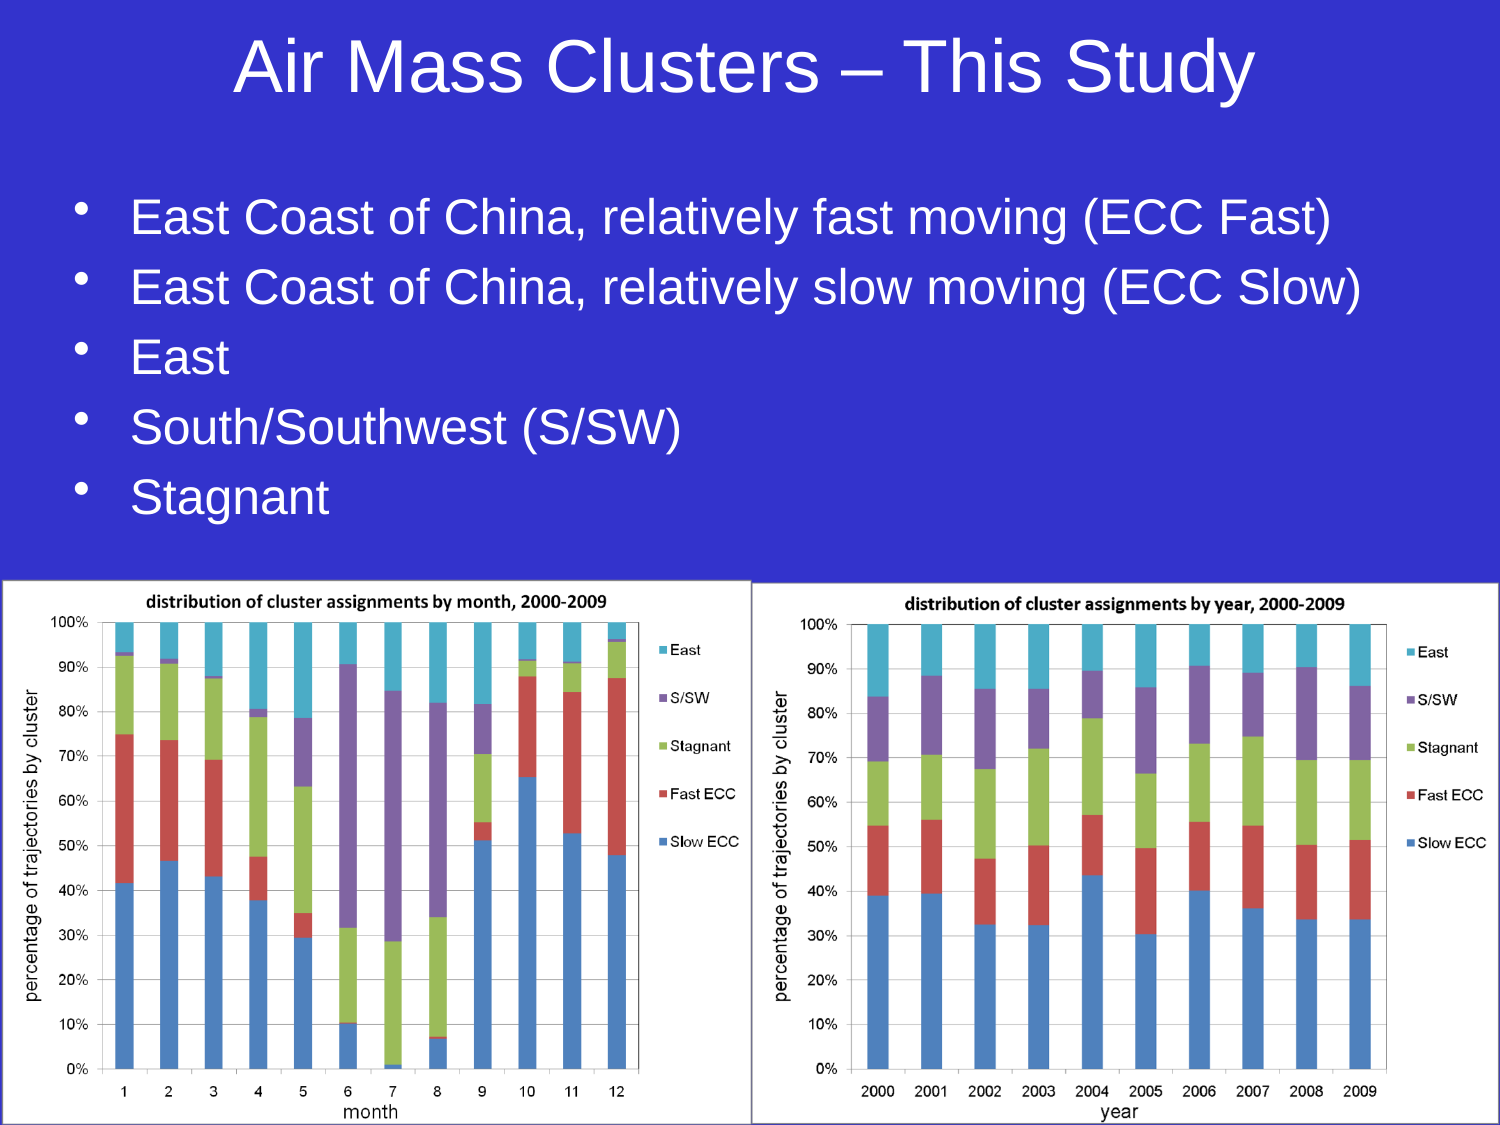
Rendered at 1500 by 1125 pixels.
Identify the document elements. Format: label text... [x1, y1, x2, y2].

list East Coast of China, relatively fast moving (ECC Fast) East Coast of China, relatively slow moving (ECC Slow) East South/Southwest (S/SW) Stagnant [58, 177, 1500, 580]
picture [0, 579, 1500, 1125]
title Air Mass Clusters – This Study [107, 0, 1384, 126]
